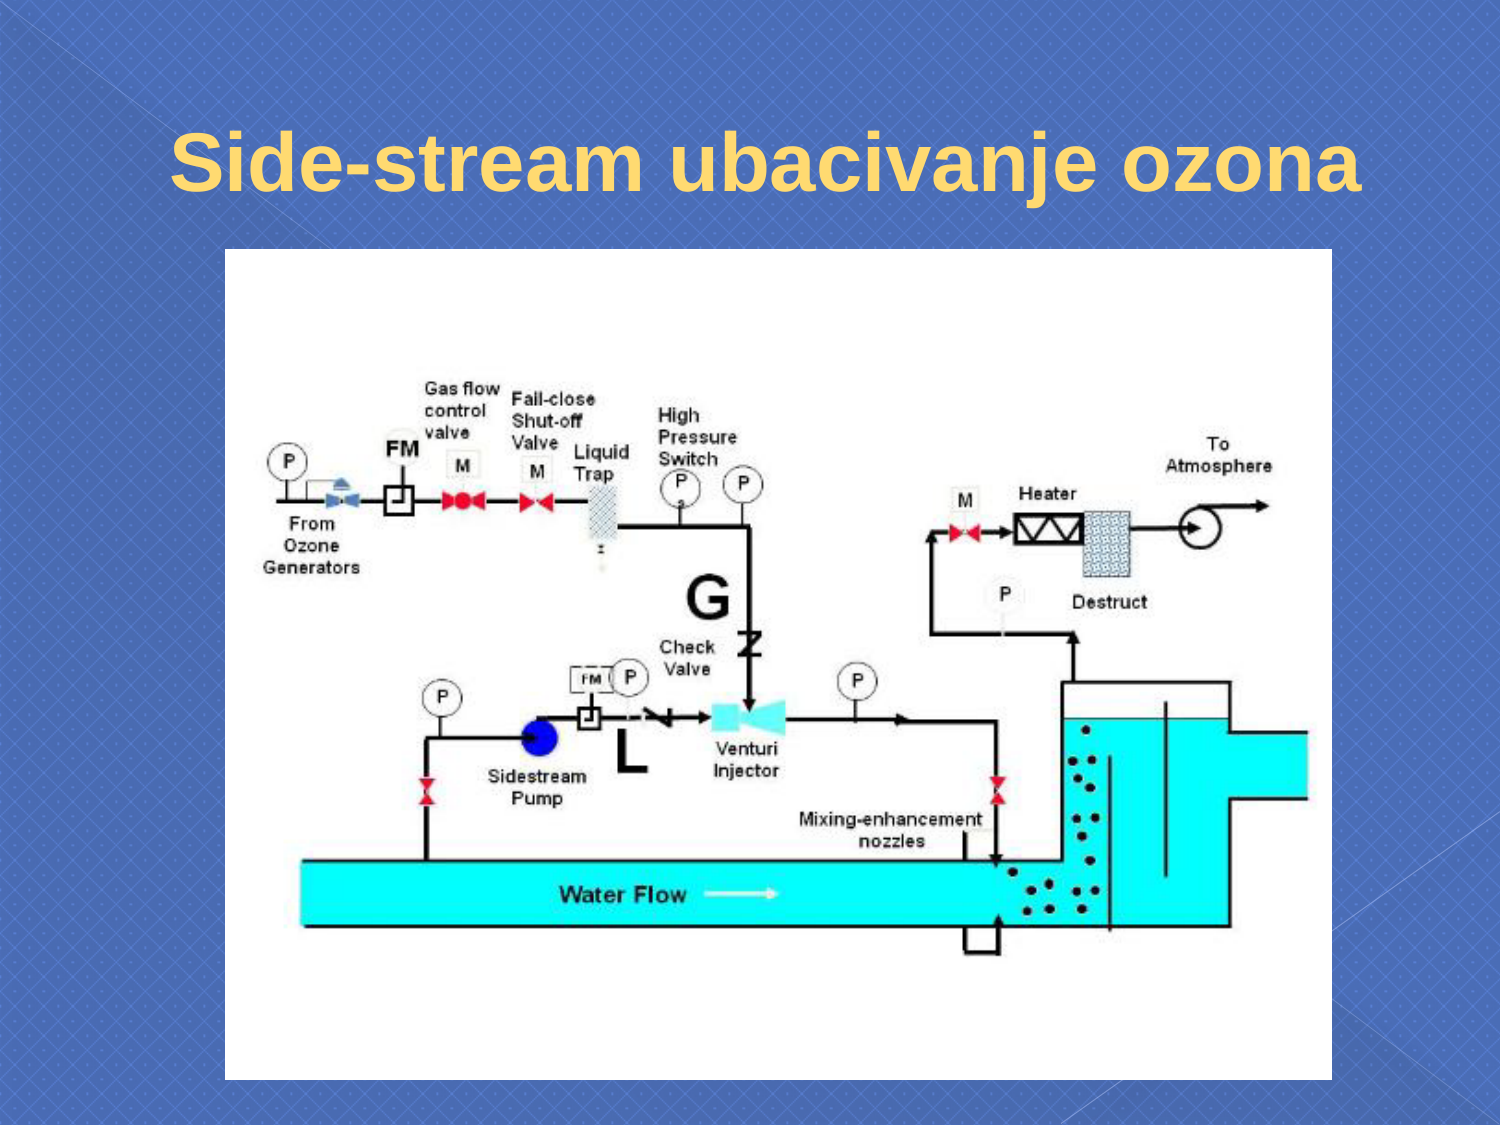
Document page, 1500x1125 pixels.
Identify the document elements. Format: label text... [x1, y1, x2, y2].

title Side-stream ubacivanje ozona [75, 43, 1425, 274]
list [224, 249, 1332, 1080]
